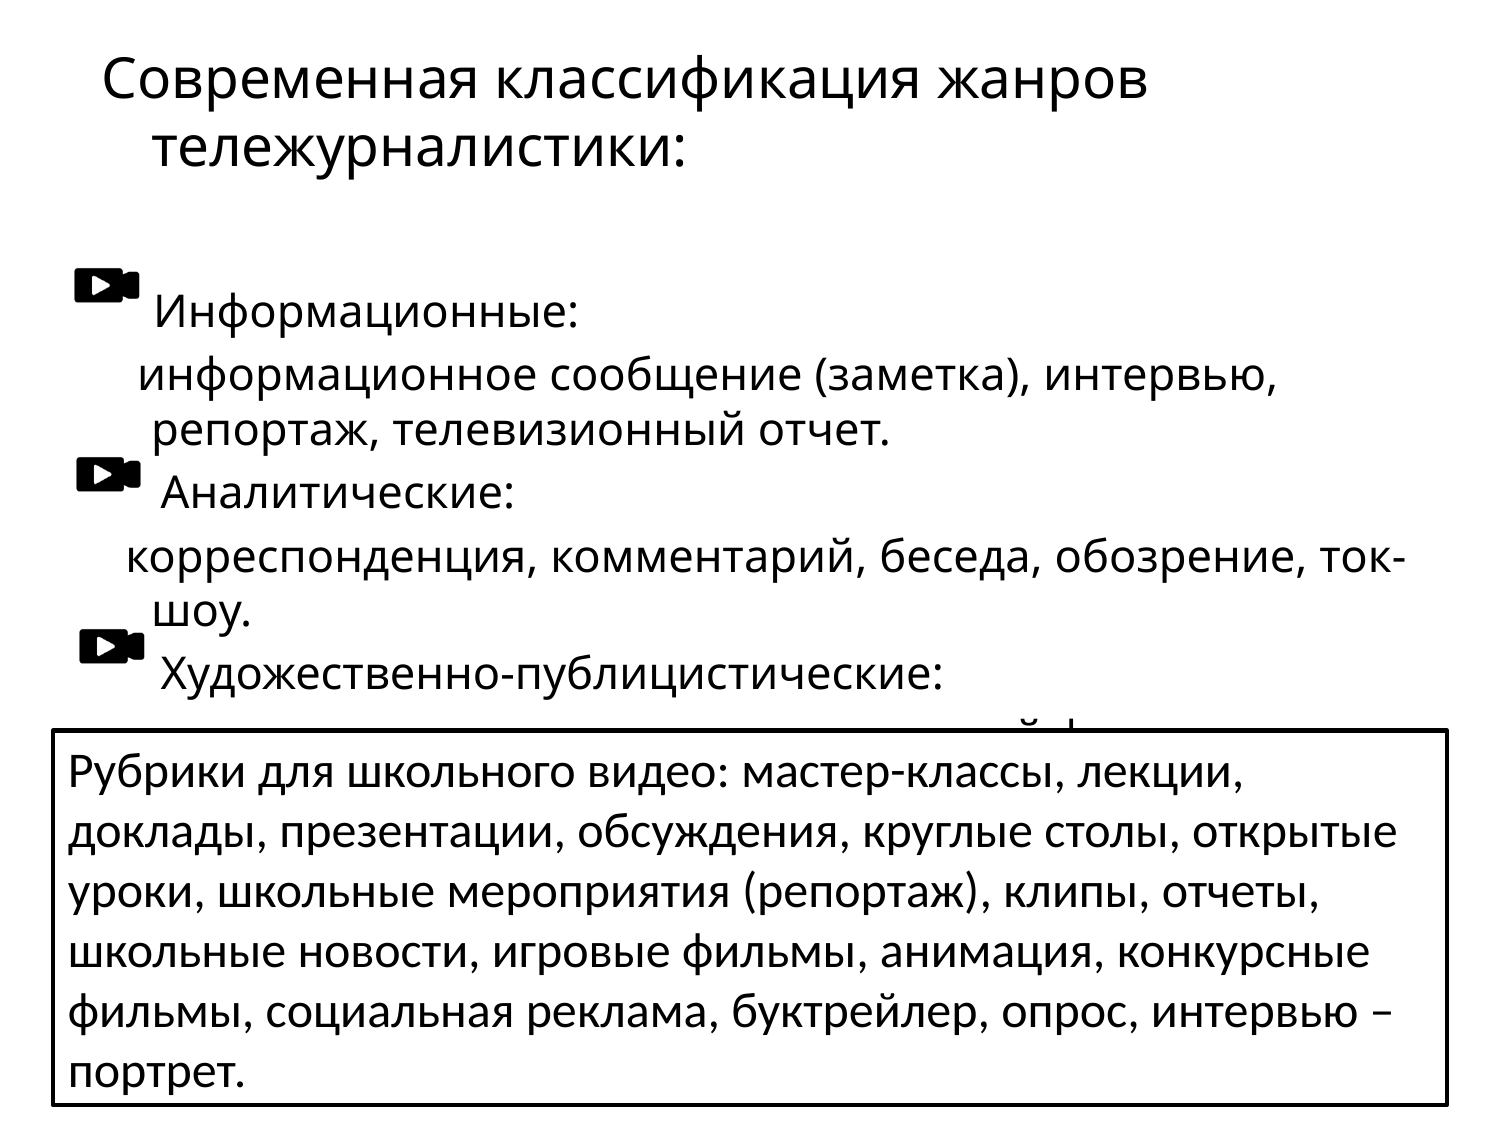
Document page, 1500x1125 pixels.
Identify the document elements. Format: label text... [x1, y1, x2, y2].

list Современная классификация жанров тележурналистики: Информационные: информационное сообщение (заметка), интервью, репортаж, телевизионный отчет. Аналитические: корреспонденция, комментарий, беседа, обозрение, ток-шоу. Художественно-публицистические: очерк, эссе, зарисовка, документальный фильм. [86, 34, 1437, 728]
picture [69, 604, 154, 689]
picture [66, 432, 150, 517]
text_box Рубрики для школьного видео: мастер-классы, лекции, доклады, презентации, обсуждения, круглые столы, открытые уроки, школьные мероприятия (репортаж), клипы, отчеты, школьные новости, игровые фильмы, анимация, конкурсные фильмы, социальная реклама, буктрейлер, опрос, интервью – портрет. [51, 728, 1449, 1107]
picture [64, 243, 149, 328]
